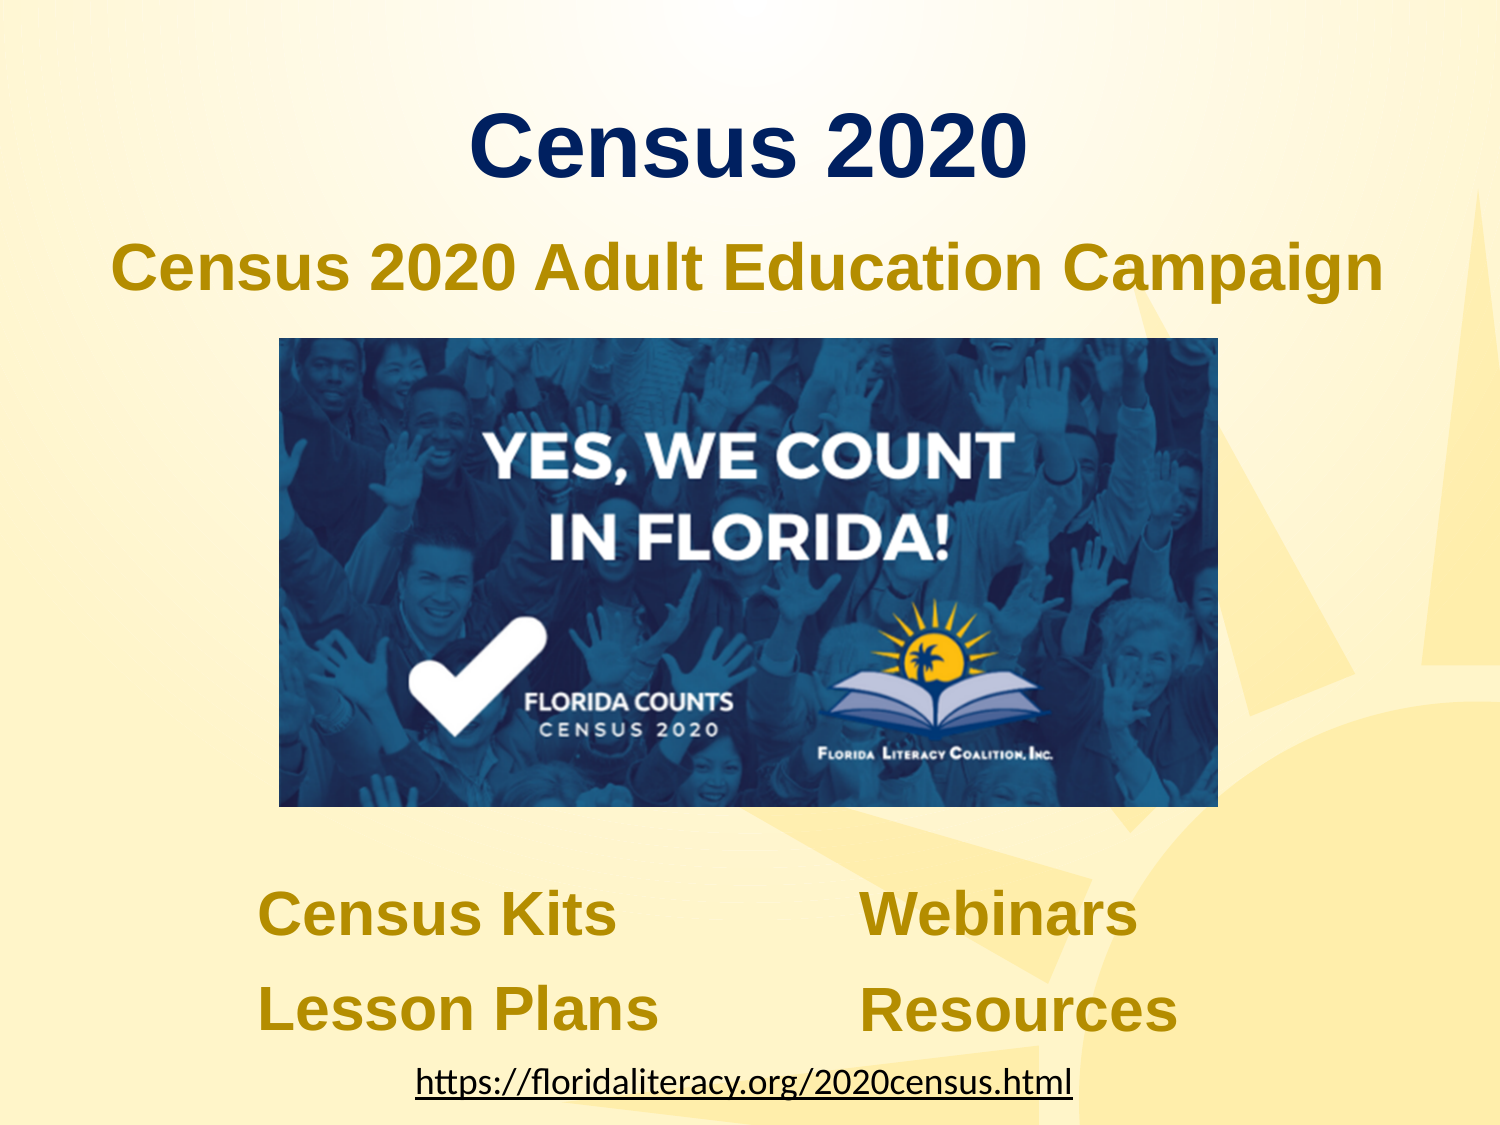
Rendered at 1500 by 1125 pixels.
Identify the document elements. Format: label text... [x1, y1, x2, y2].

text_box https://floridaliteracy.org/2020census.html [400, 1050, 1097, 1110]
text_box Resources [770, 961, 1241, 1052]
text_box Webinars [770, 865, 1255, 956]
text_box Census 2020 Adult Education Campaign [96, 215, 1402, 311]
picture [279, 338, 1218, 807]
title Census 2020 [133, 66, 1366, 215]
text_box Census Kits [242, 865, 666, 956]
text_box Lesson Plans [242, 960, 876, 1051]
